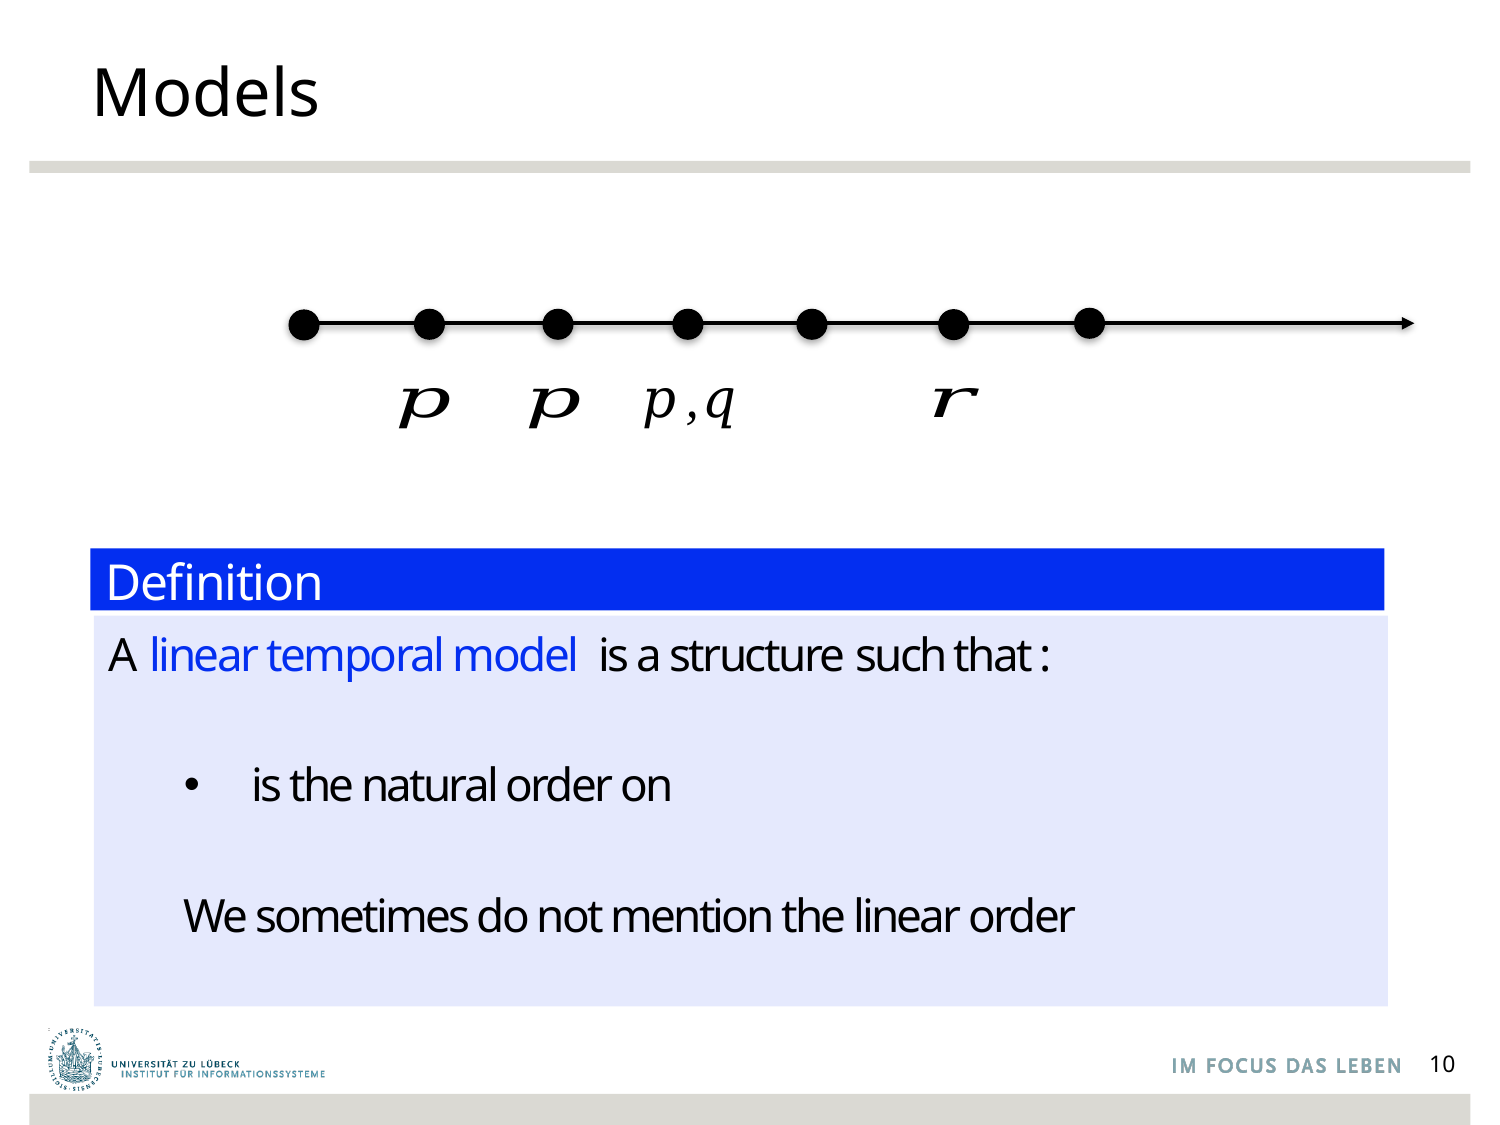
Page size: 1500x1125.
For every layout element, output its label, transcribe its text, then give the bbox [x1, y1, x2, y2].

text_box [89, 548, 1389, 1014]
text_box [675, 334, 700, 340]
text_box [799, 334, 824, 340]
text_box [939, 309, 969, 319]
picture [1173, 1058, 1305, 1073]
text_box [941, 334, 966, 341]
text_box [673, 308, 703, 319]
slide_number 10 [1305, 1050, 1471, 1083]
text_box [288, 309, 319, 341]
text_box [414, 308, 444, 319]
text_box [543, 308, 573, 319]
text_box [546, 334, 570, 340]
text_box [1074, 307, 1105, 322]
text_box [417, 334, 442, 340]
text_box [797, 308, 827, 319]
title Models [76, 42, 1427, 126]
text_box [1076, 332, 1103, 339]
